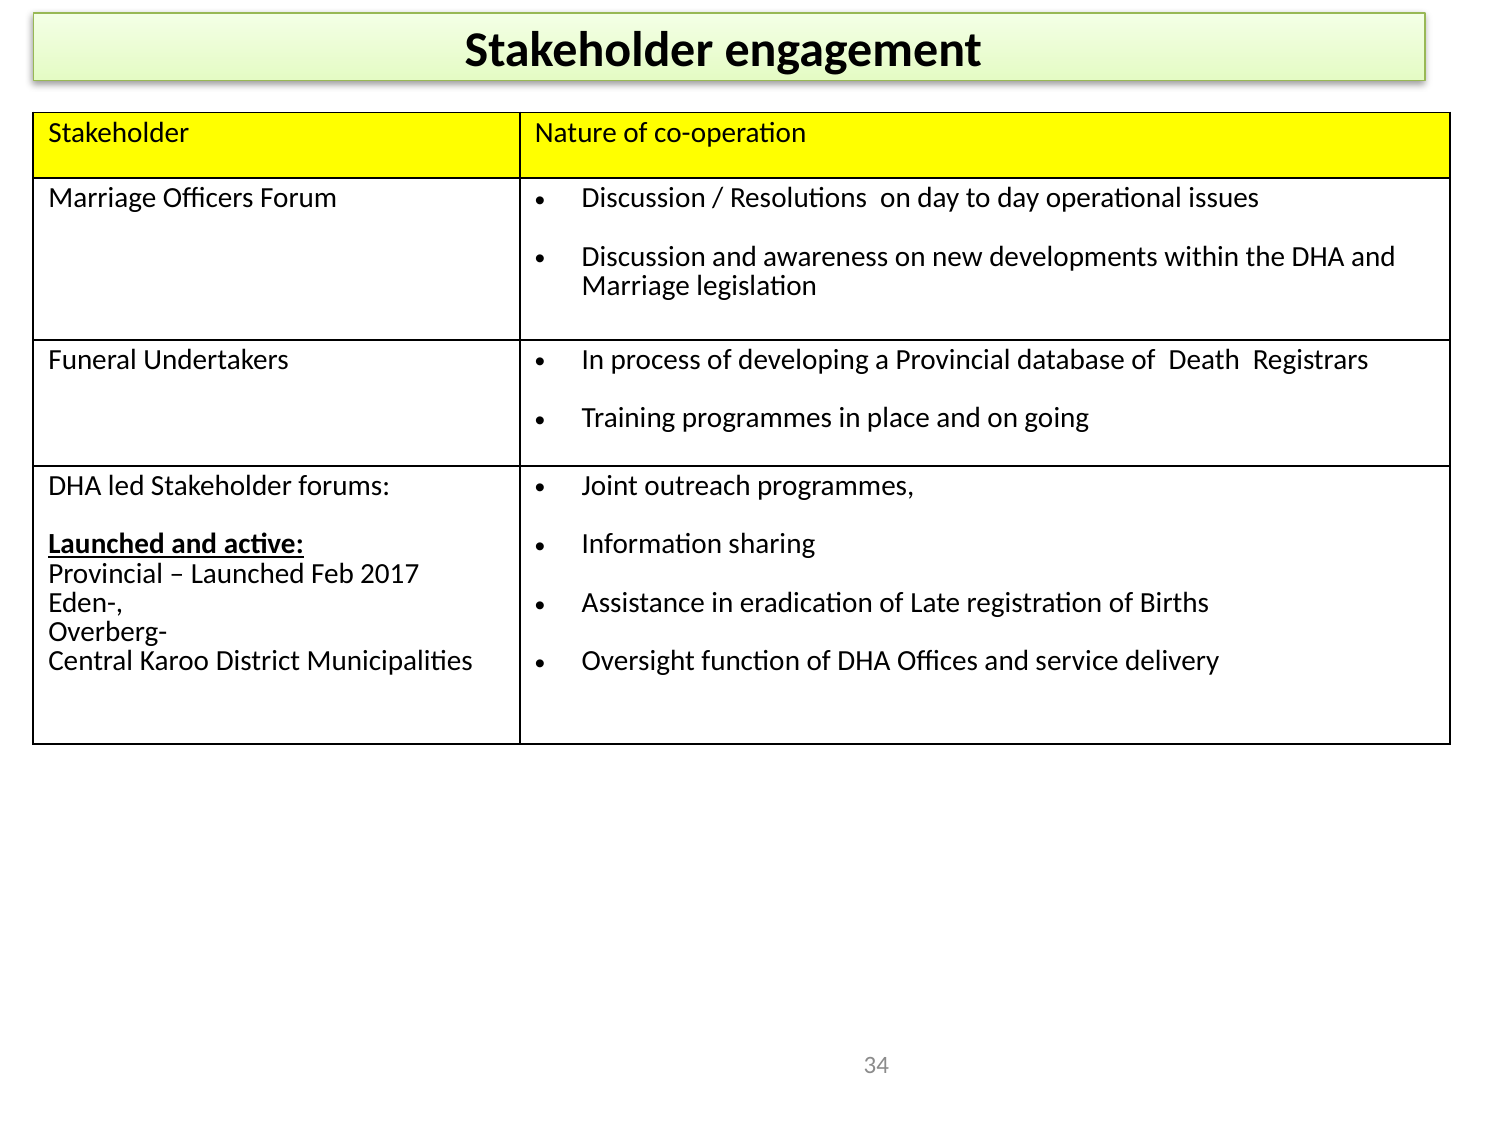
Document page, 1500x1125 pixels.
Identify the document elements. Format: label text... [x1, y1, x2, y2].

slide_number 34 [554, 1033, 905, 1094]
table_cell Marriage Officers Forum [34, 179, 519, 339]
table_cell Funeral Undertakers [34, 341, 519, 465]
table_cell In process of developing a Provincial database of Death Registrars Training programmes in place and on going [521, 341, 1449, 465]
table_cell Discussion / Resolutions on day to day operational issues Discussion and awareness on new developments within the DHA and Marriage legislation [521, 179, 1449, 339]
table_header Stakeholder [34, 113, 519, 177]
table_cell DHA led Stakeholder forums: Launched and active: Provincial – Launched Feb 2017 Eden-, Overberg- Central Karoo District Municipalities [34, 467, 519, 743]
table_cell Joint outreach programmes, Information sharing Assistance in eradication of Late registration of Births Oversight function of DHA Offices and service delivery [521, 467, 1449, 743]
title Stakeholder engagement [33, 12, 1426, 81]
table_header Nature of co-operation [521, 113, 1449, 177]
